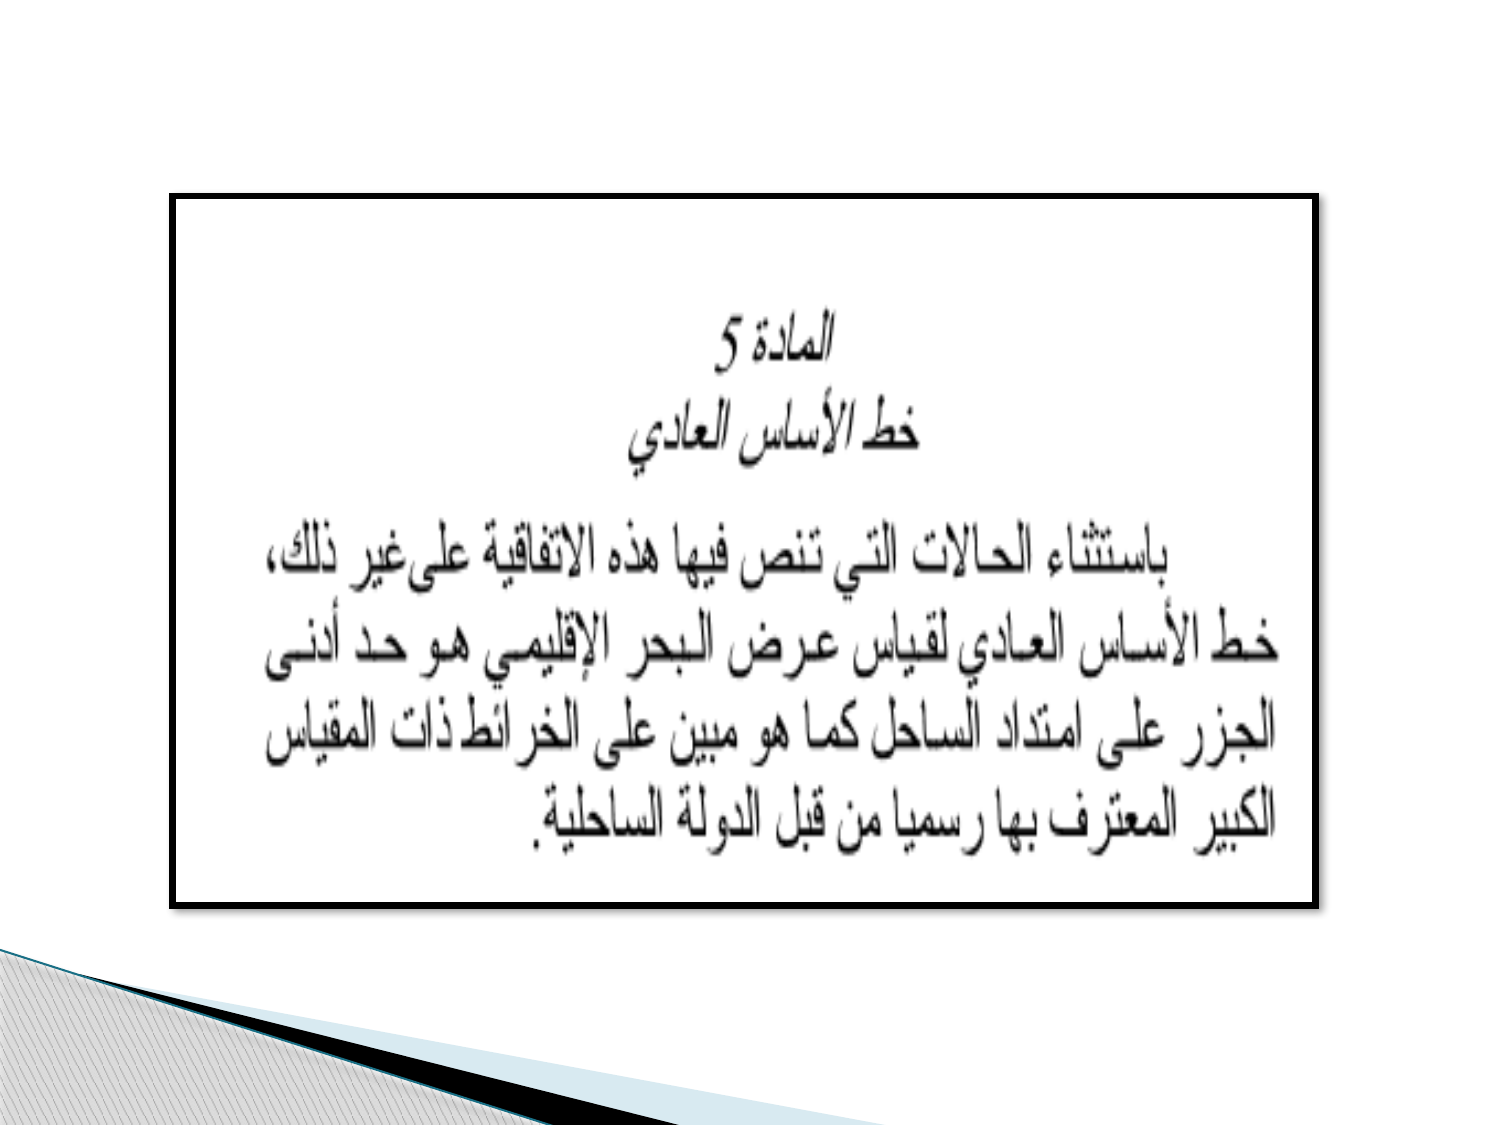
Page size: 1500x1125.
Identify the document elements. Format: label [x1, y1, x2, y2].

picture [175, 198, 1313, 903]
